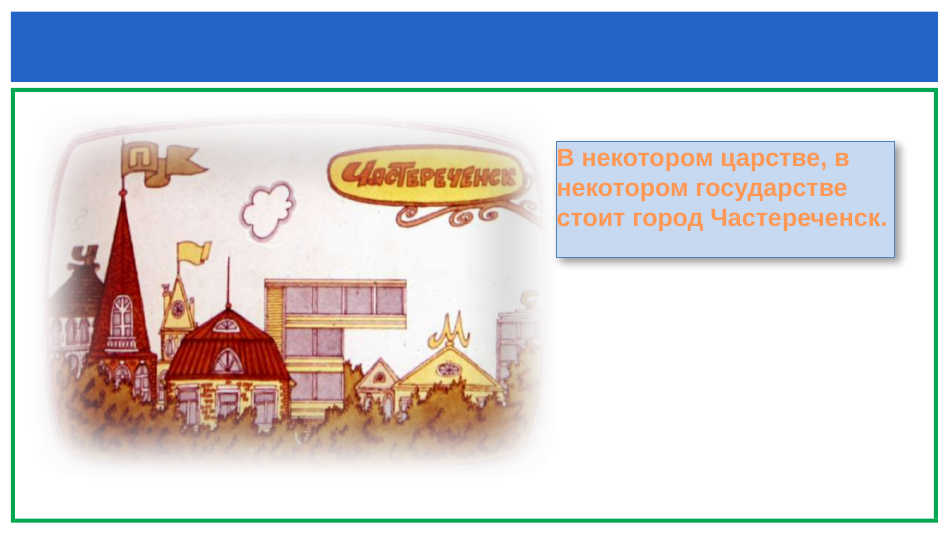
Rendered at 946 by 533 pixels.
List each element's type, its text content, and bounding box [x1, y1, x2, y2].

list В некотором царстве, в некотором государстве стоит город Частереченск. [561, 141, 895, 258]
picture [25, 103, 557, 479]
